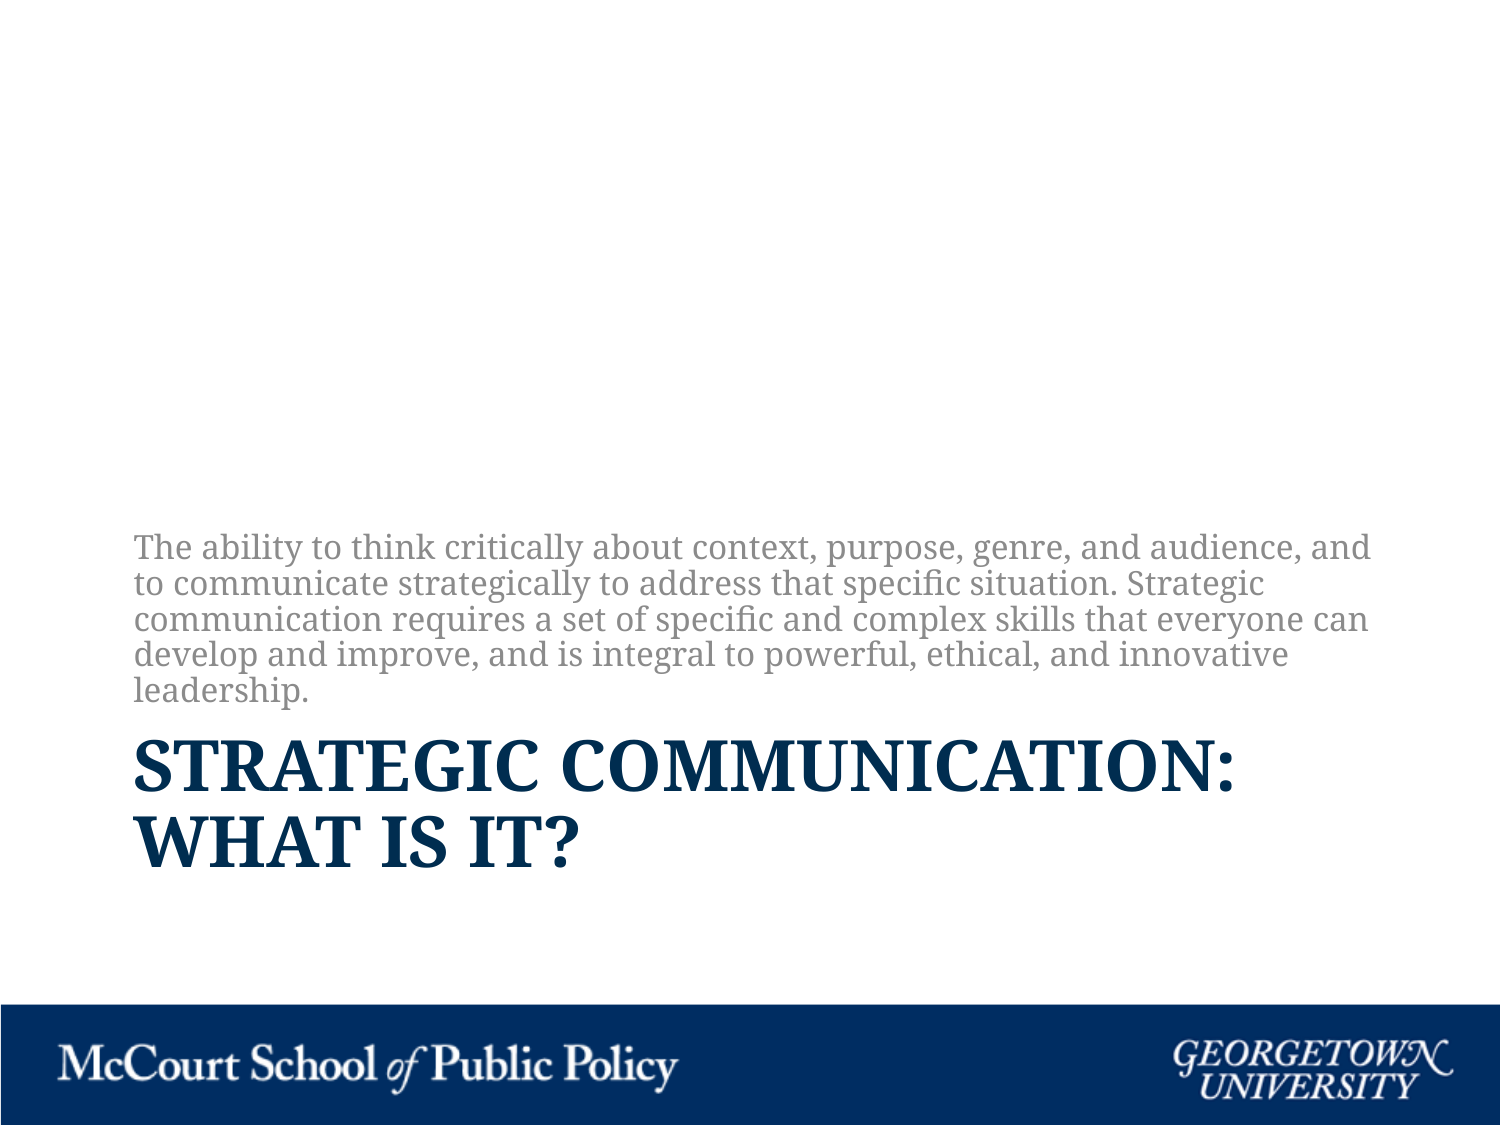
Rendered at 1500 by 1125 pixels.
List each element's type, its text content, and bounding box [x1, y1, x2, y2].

picture [0, 1003, 1500, 1125]
title Strategic Communication: What is it? [118, 723, 1394, 947]
list The ability to think critically about context, purpose, genre, and audience, and to communicate strategically to address that specific situation. Strategic communication requires a set of specific and complex skills that everyone can develop and improve, and is integral to powerful, ethical, and innovative leadership. [118, 476, 1394, 723]
